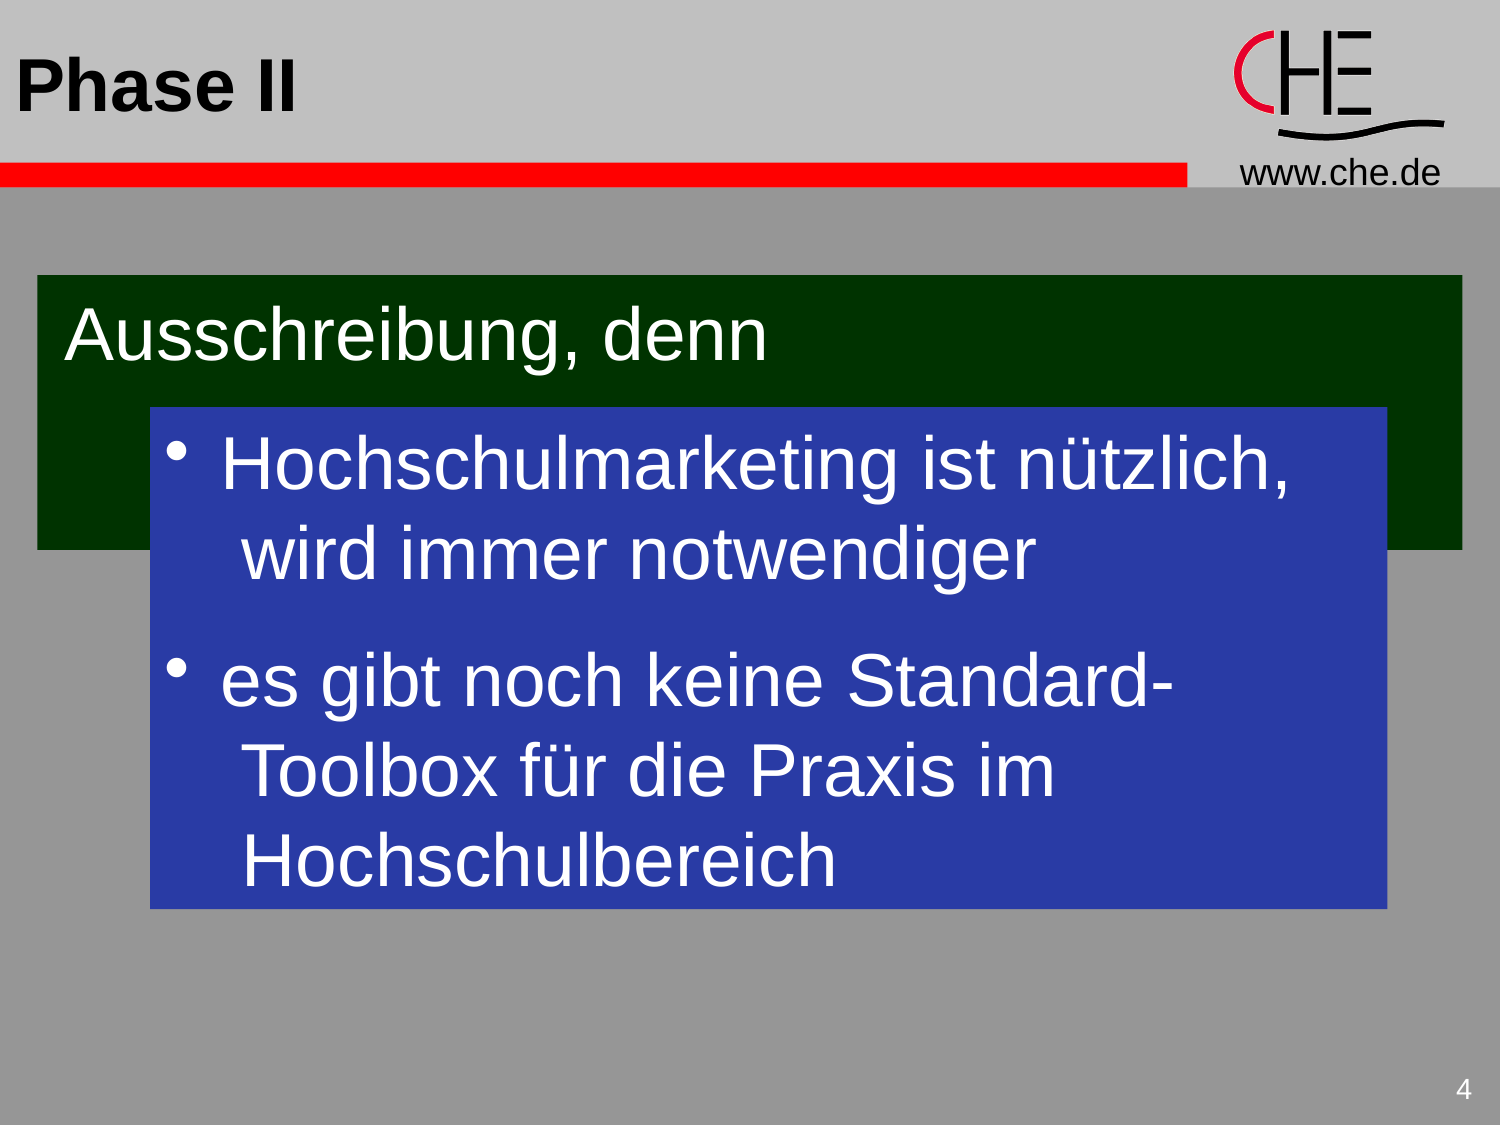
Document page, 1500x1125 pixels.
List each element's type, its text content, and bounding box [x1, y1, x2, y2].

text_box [37, 274, 1475, 551]
picture [1233, 27, 1446, 143]
title Phase II [0, 0, 1213, 163]
slide_number 4 [1400, 1062, 1488, 1125]
text_box Hochschulmarketing ist nützlich, wird immer notwendiger es gibt noch keine Standard- Toolbox für die Praxis im Hochschulbereich [150, 551, 1388, 910]
